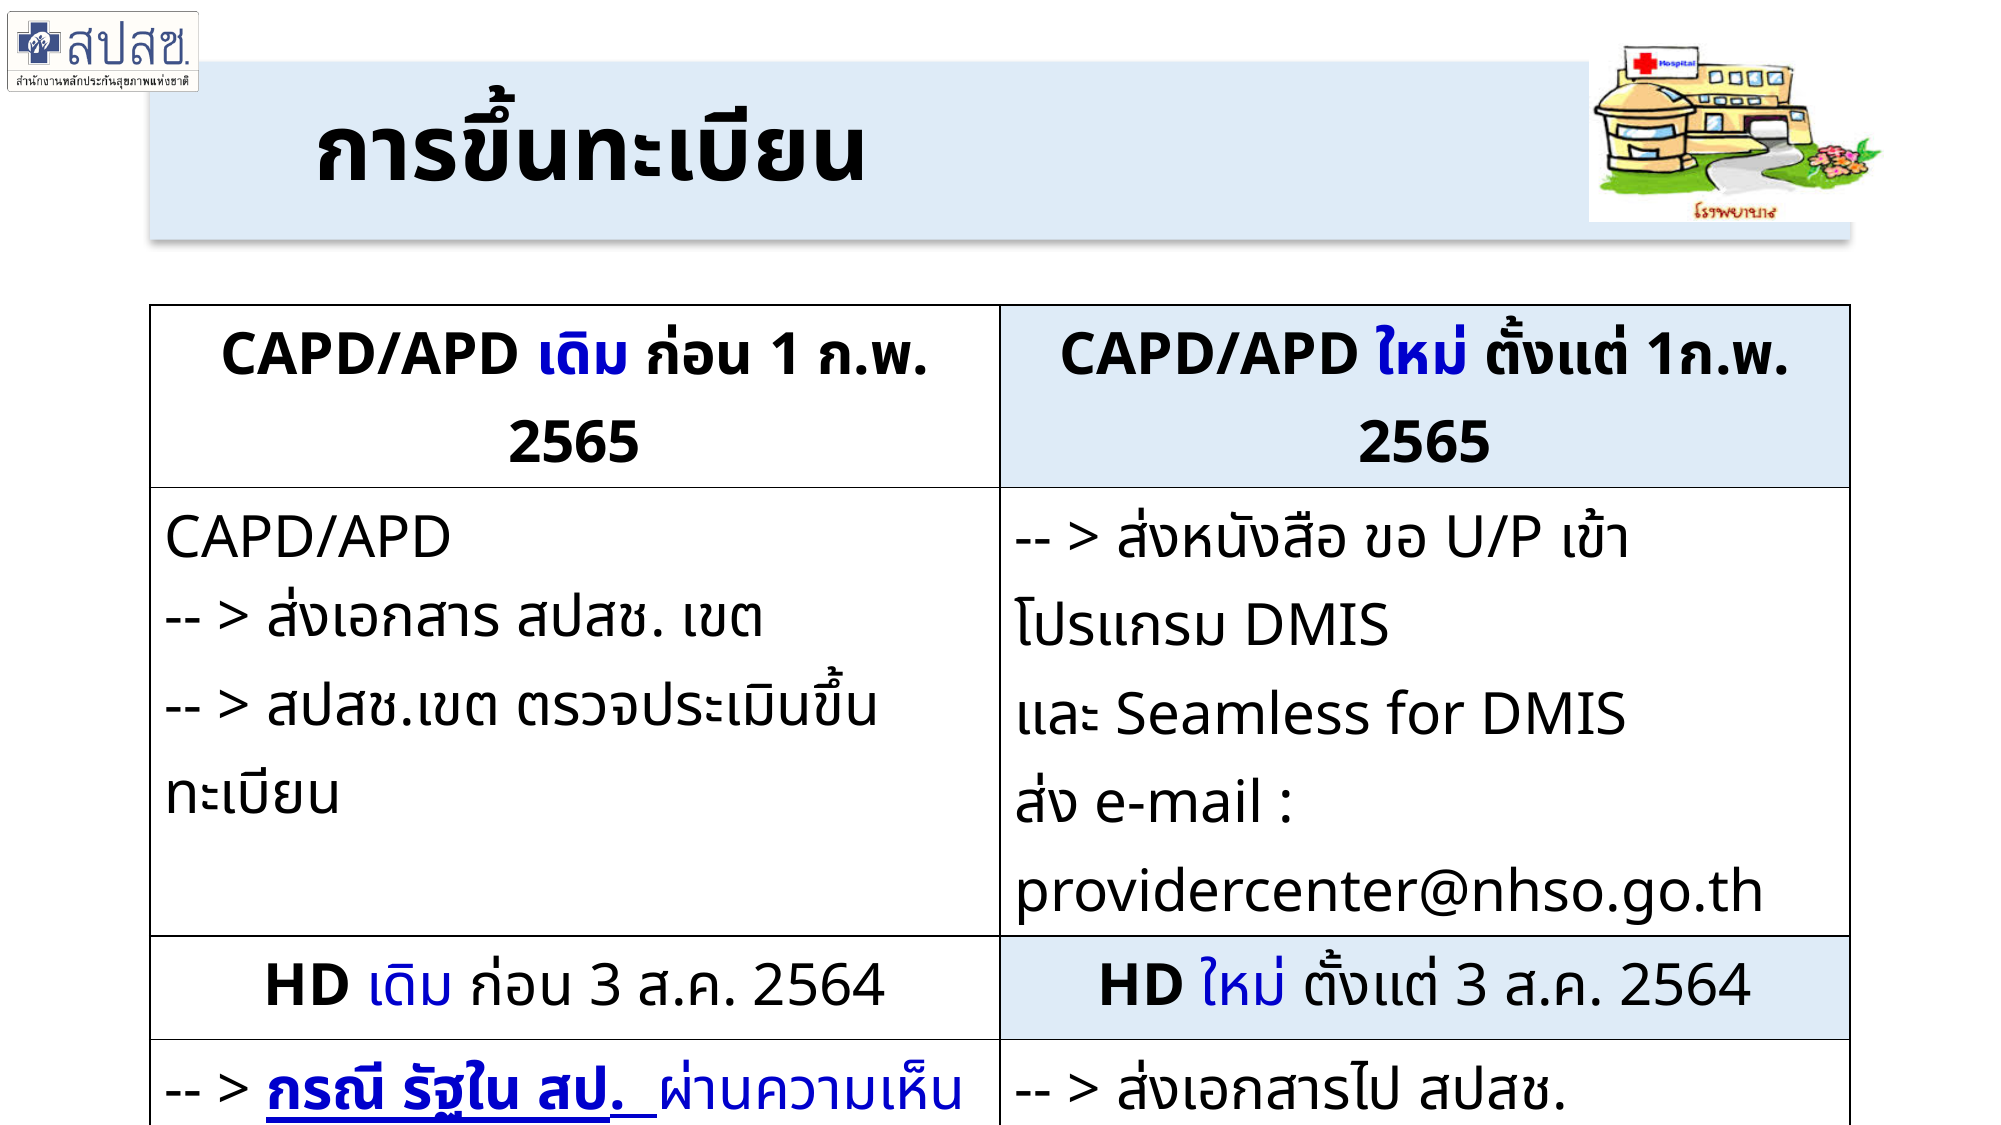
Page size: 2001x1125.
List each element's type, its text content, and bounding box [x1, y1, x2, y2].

table_header CAPD/APD เดิม ก่อน 1 ก.พ. 2565 [151, 306, 999, 487]
table_cell CAPD/APD -- > ส่งเอกสาร สปสช. เขต -- > สปสช.เขต ตรวจประเมินขึ้นทะเบียน [151, 488, 999, 935]
table_cell -- > กรณี รัฐใน สป. ผ่านความเห็นชอบ SP ไต เขต ก่อน -- > ตรต. รับรอง -- > ส่งเอกสาร สปสช. เขต เสนอ อปสข. เห็นชอบ และ ตรวจประเมินขึ้นทะเบียน [151, 1040, 999, 1125]
picture [1589, 43, 1884, 222]
table_cell -- > ส่งหนังสือ ขอ U/P เข้าโปรแกรม DMIS และ Seamless for DMIS ส่ง e-mail : providercenter@nhso.go.th [1001, 488, 1849, 935]
table_cell -- > ส่งเอกสารไป สปสช. [1001, 1040, 1849, 1125]
title การขึ้นทะเบียน [149, 61, 1851, 240]
table_cell HD ใหม่ ตั้งแต่ 3 ส.ค. 2564 [1001, 937, 1849, 1039]
picture [7, 11, 199, 92]
table_cell HD เดิม ก่อน 3 ส.ค. 2564 [151, 937, 999, 1039]
table_header CAPD/APD ใหม่ ตั้งแต่ 1ก.พ. 2565 [1001, 306, 1849, 487]
